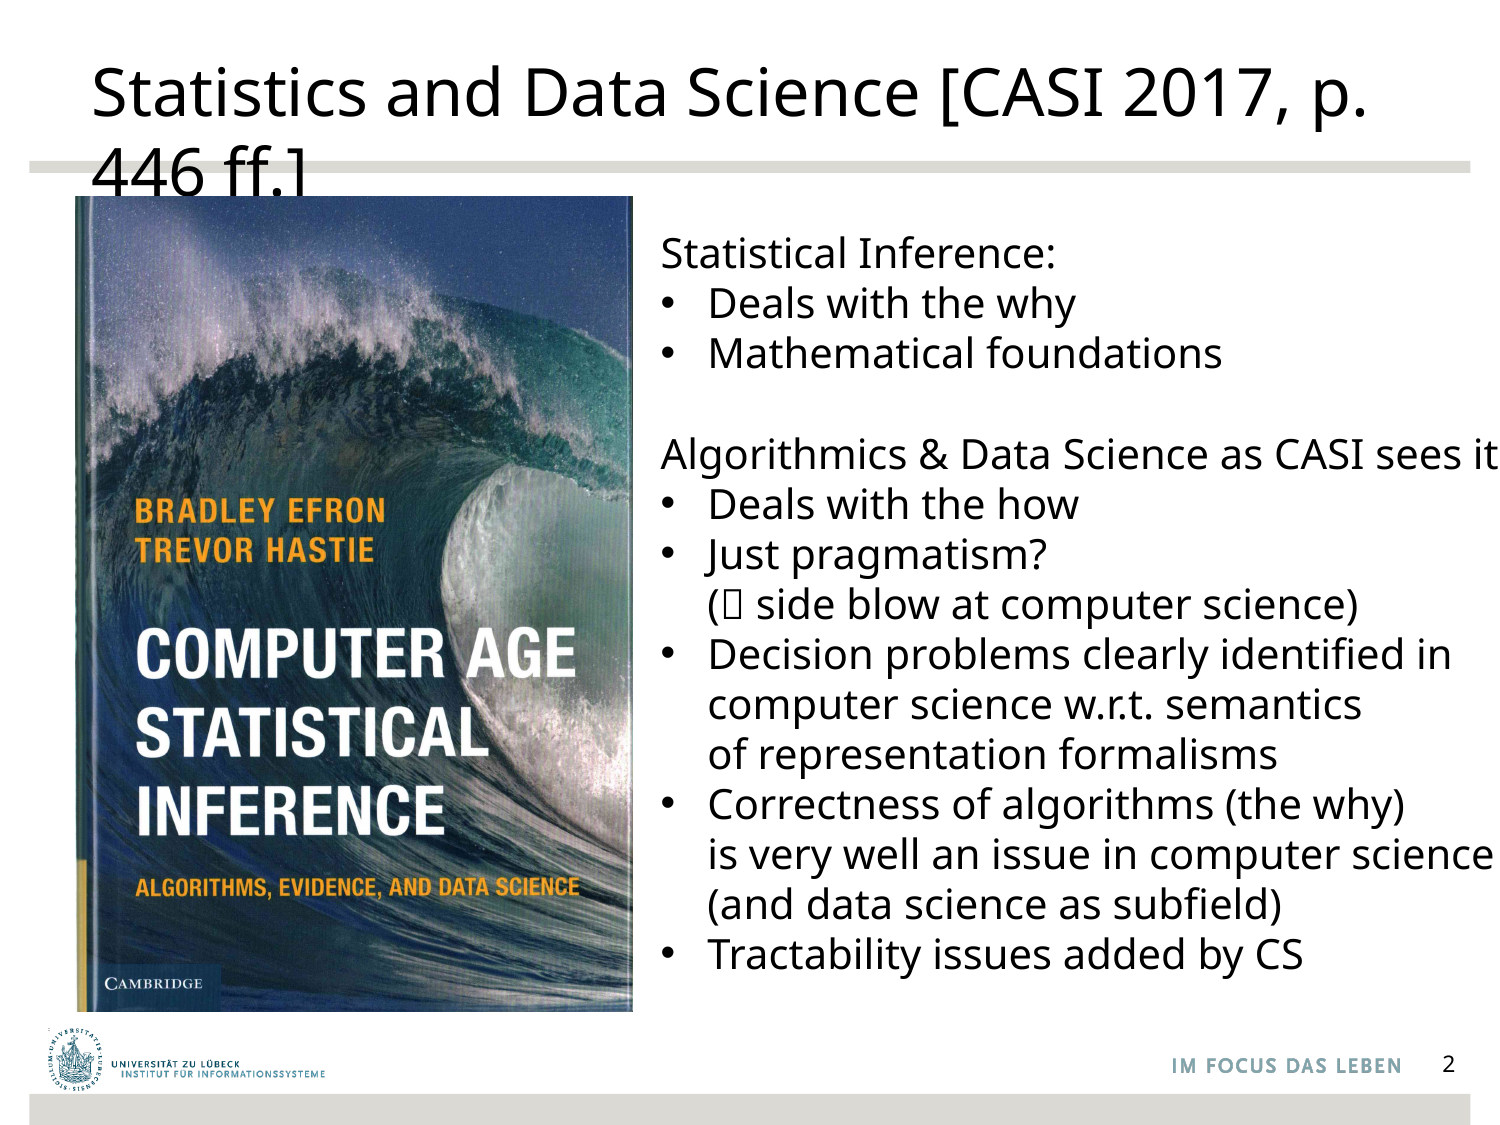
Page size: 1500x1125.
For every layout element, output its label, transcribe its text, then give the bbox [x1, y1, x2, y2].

picture [1173, 1058, 1305, 1073]
text_box Statistical Inference: Deals with the why Mathematical foundations Algorithmics & Data Science as CASI sees it: Deals with the how Just pragmatism? ( side blow at computer science) Decision problems clearly identified in computer science w.r.t. semantics of representation formalisms Correctness of algorithms (the why) is very well an issue in computer science (and data science as subfield) Tractability issues added by CS [645, 219, 1500, 985]
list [74, 195, 633, 1012]
title Statistics and Data Science [CASI 2017, p. 446 ff.] [76, 42, 1471, 126]
slide_number 2 [1305, 1050, 1471, 1083]
